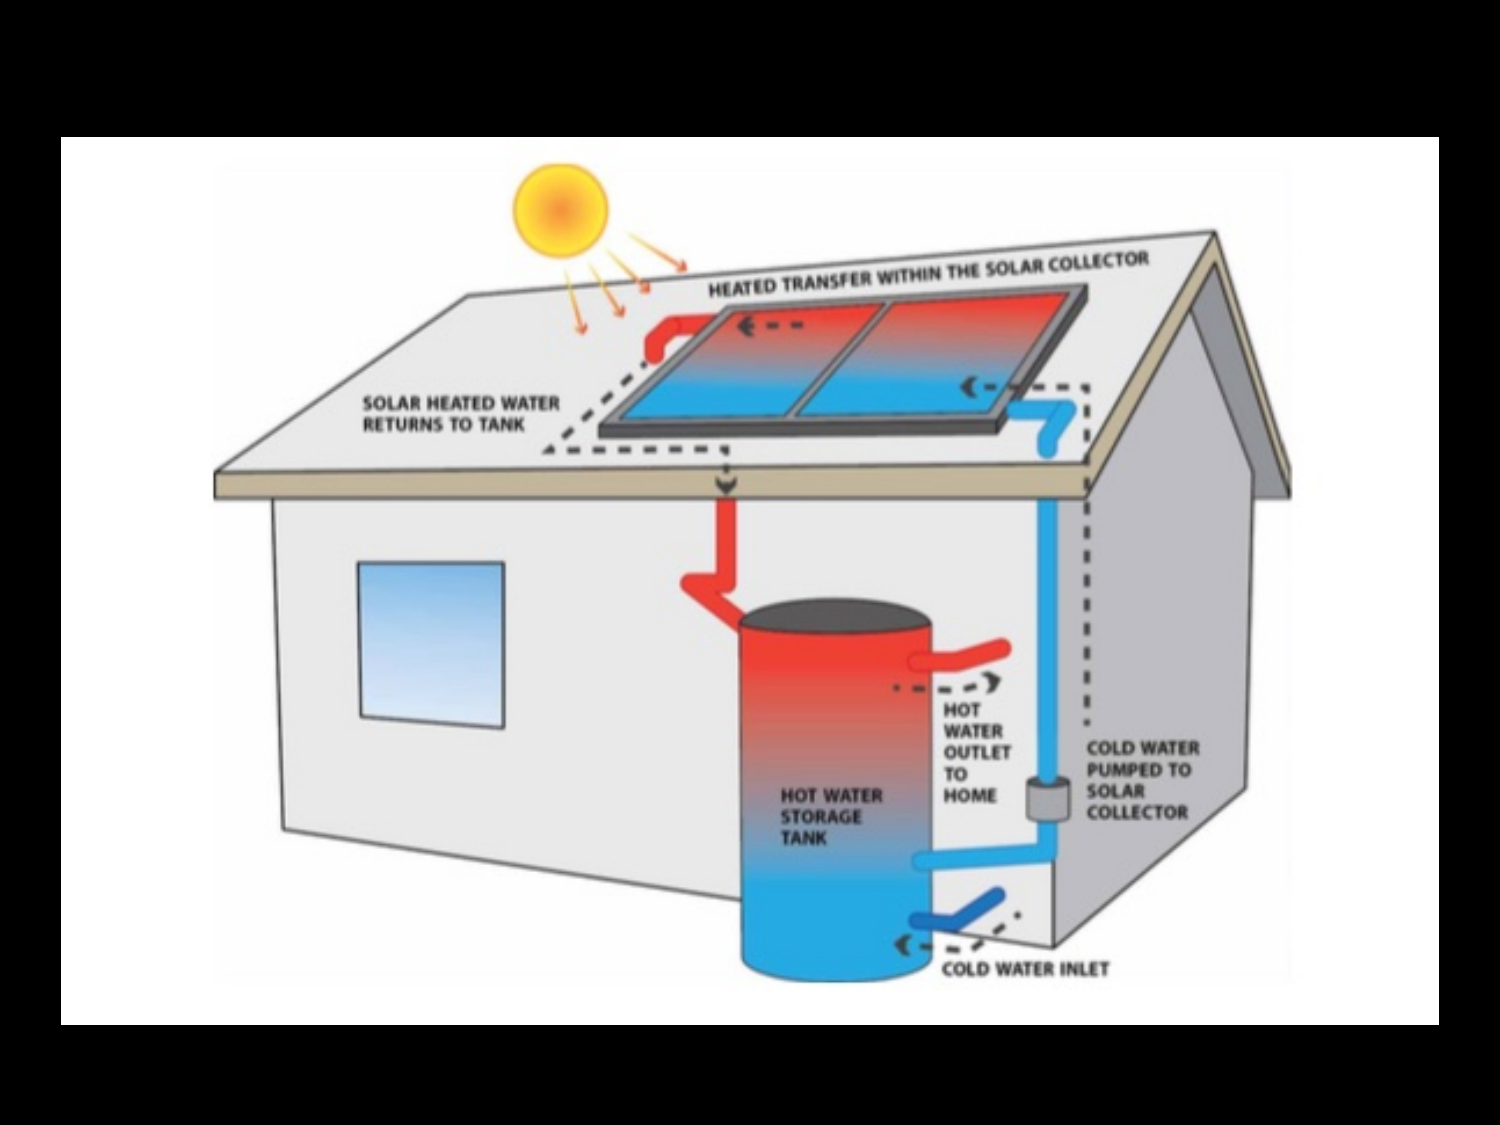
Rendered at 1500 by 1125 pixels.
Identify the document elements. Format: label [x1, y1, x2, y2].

picture [61, 137, 1439, 1026]
